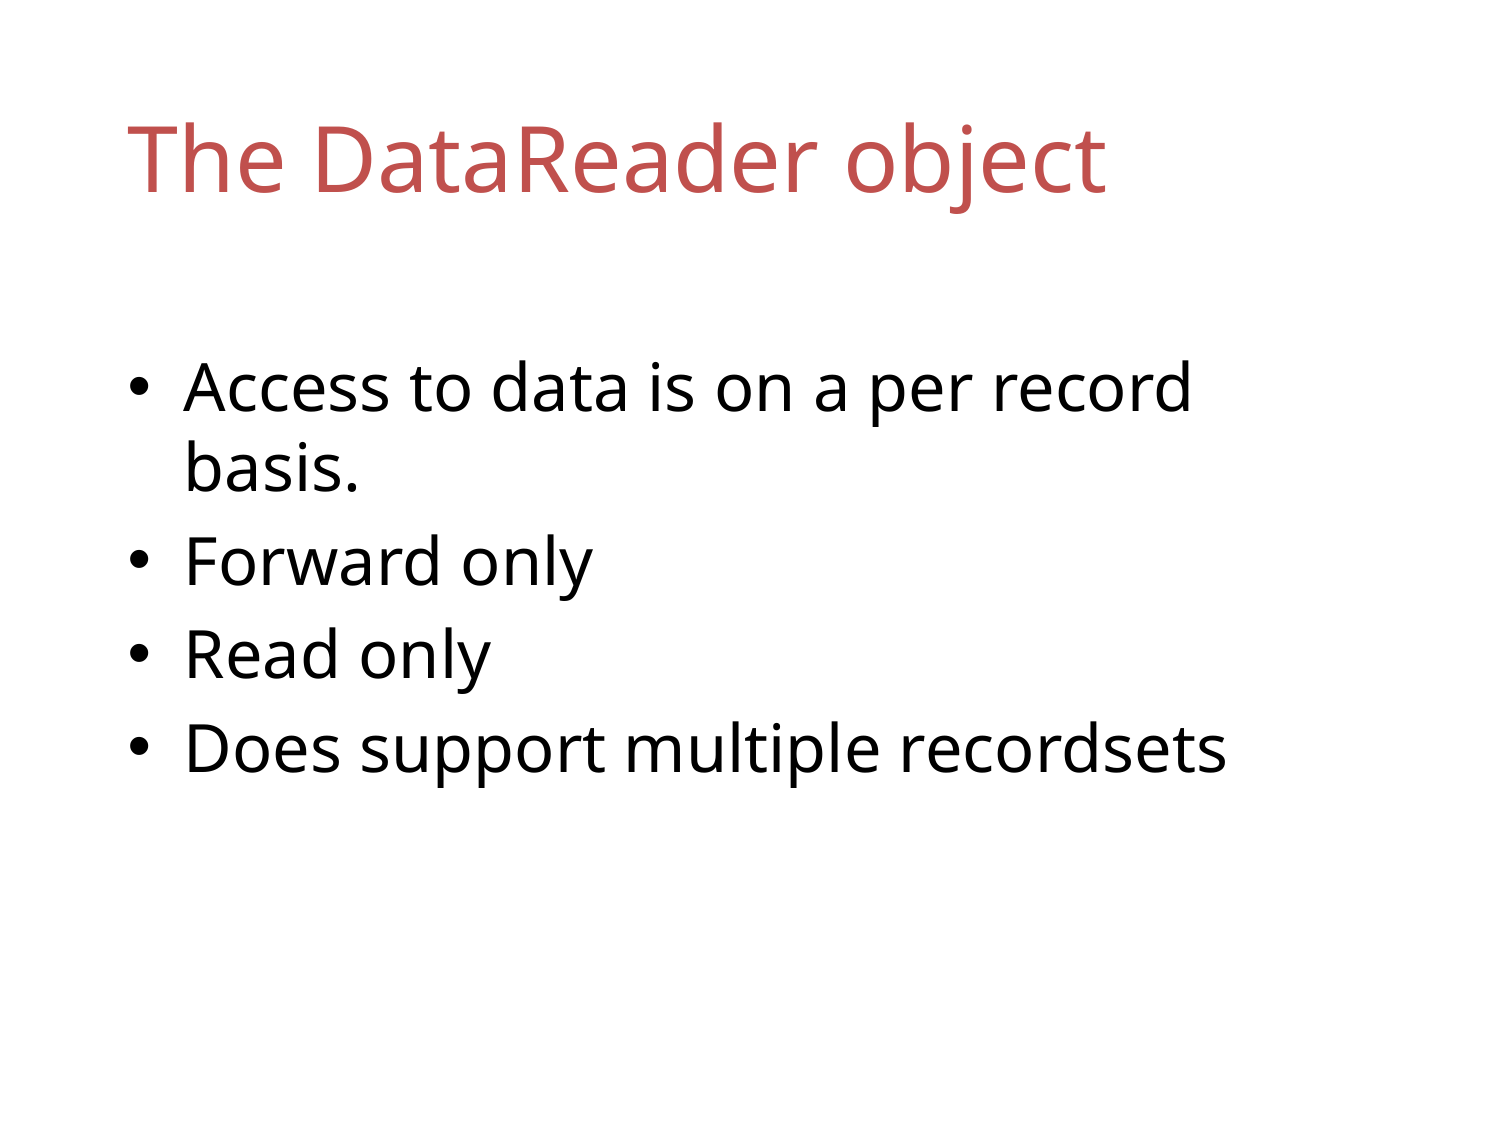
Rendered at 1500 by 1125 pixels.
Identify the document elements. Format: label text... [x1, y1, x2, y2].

text_box Access to data is on a per record basis. Forward only Read only Does support multiple recordsets [112, 337, 1388, 1013]
title The DataReader object [112, 62, 1388, 250]
